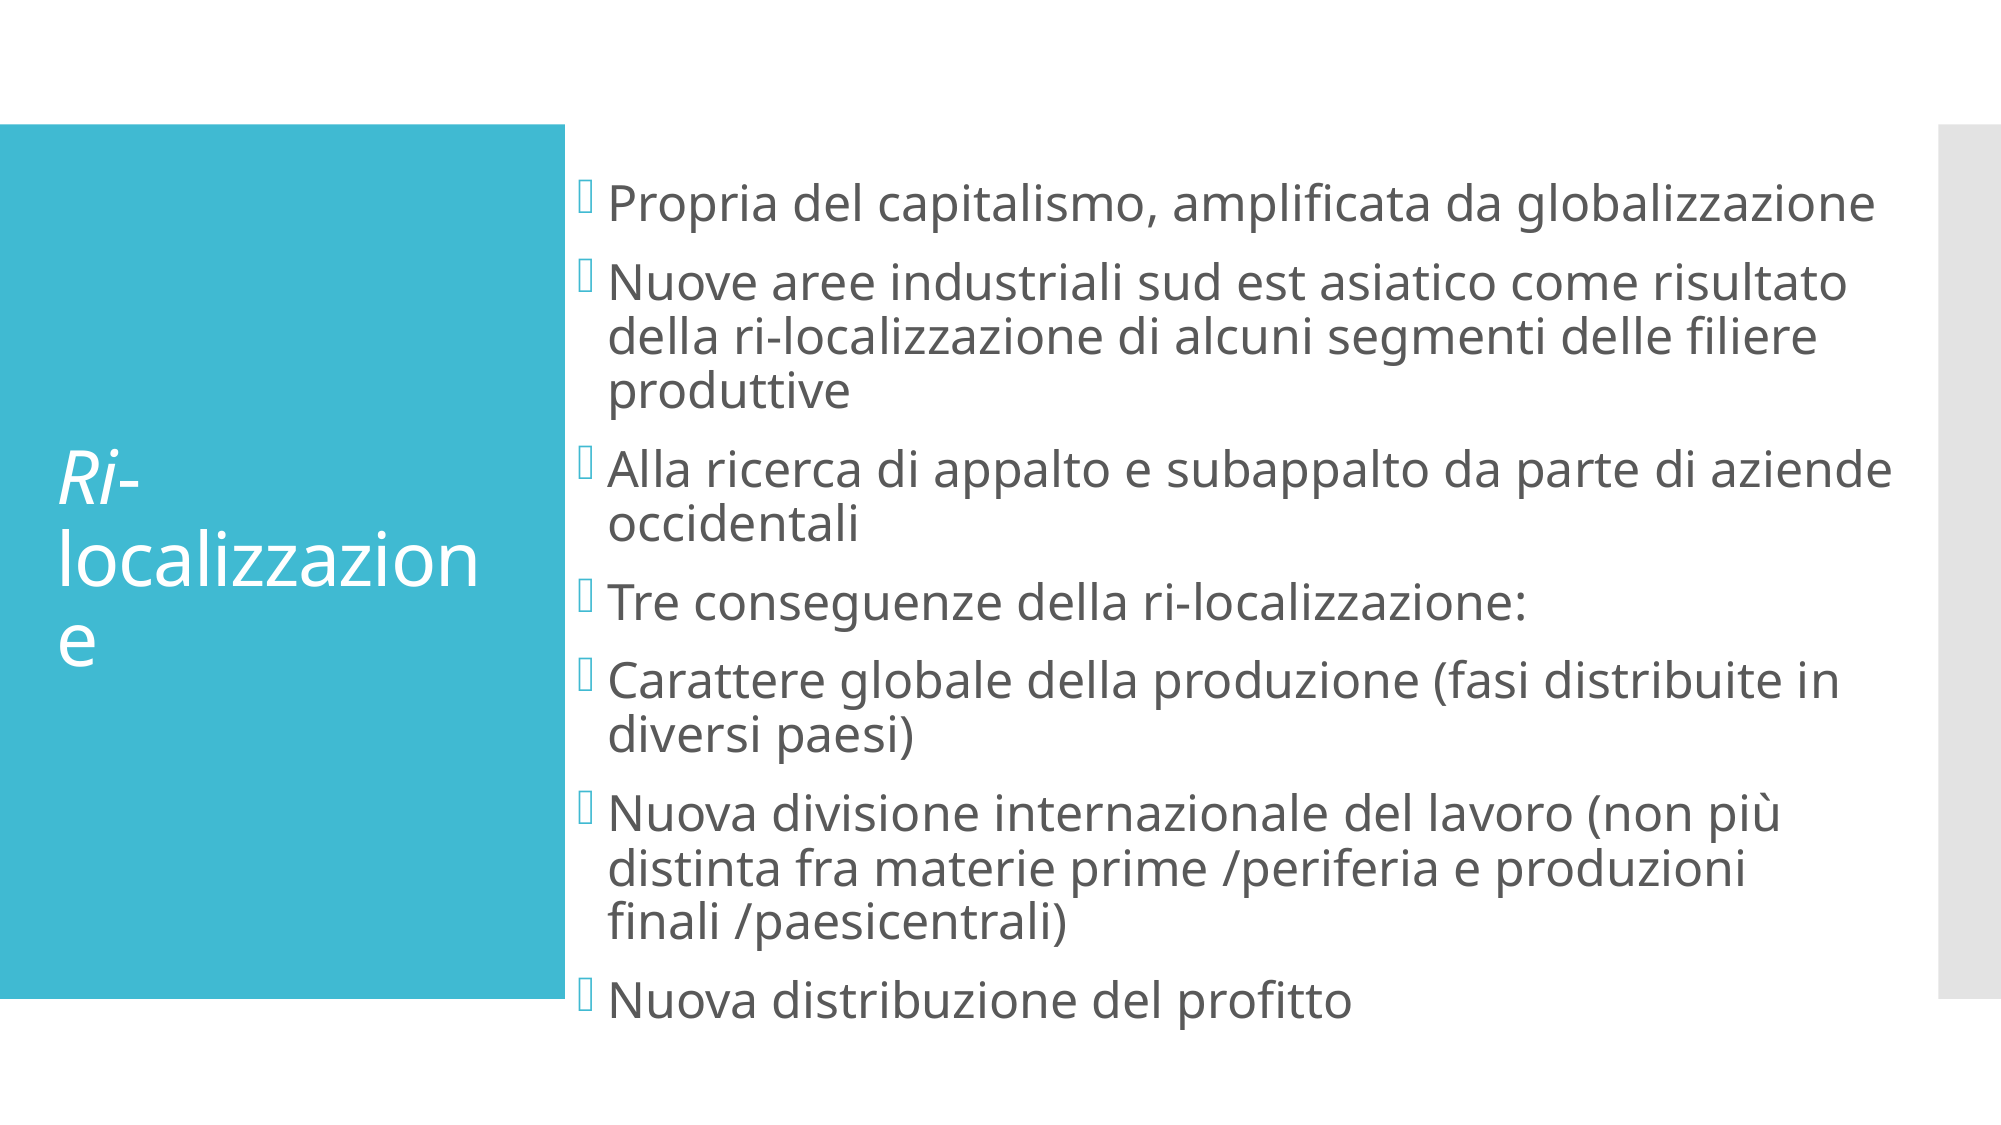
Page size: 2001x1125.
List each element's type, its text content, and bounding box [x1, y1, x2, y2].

list Propria del capitalismo, amplificata da globalizzazione Nuove aree industriali sud est asiatico come risultato della ri-localizzazione di alcuni segmenti delle filiere produttive Alla ricerca di appalto e subappalto da parte di aziende occidentali Tre conseguenze della ri-localizzazione: Carattere globale della produzione (fasi distribuite in diversi paesi) Nuova divisione internazionale del lavoro (non più distinta fra materie prime /periferia e produzioni finali /paesicentrali) Nuova distribuzione del profitto [562, 184, 1945, 1024]
title Ri-localizzazione [41, 184, 525, 940]
